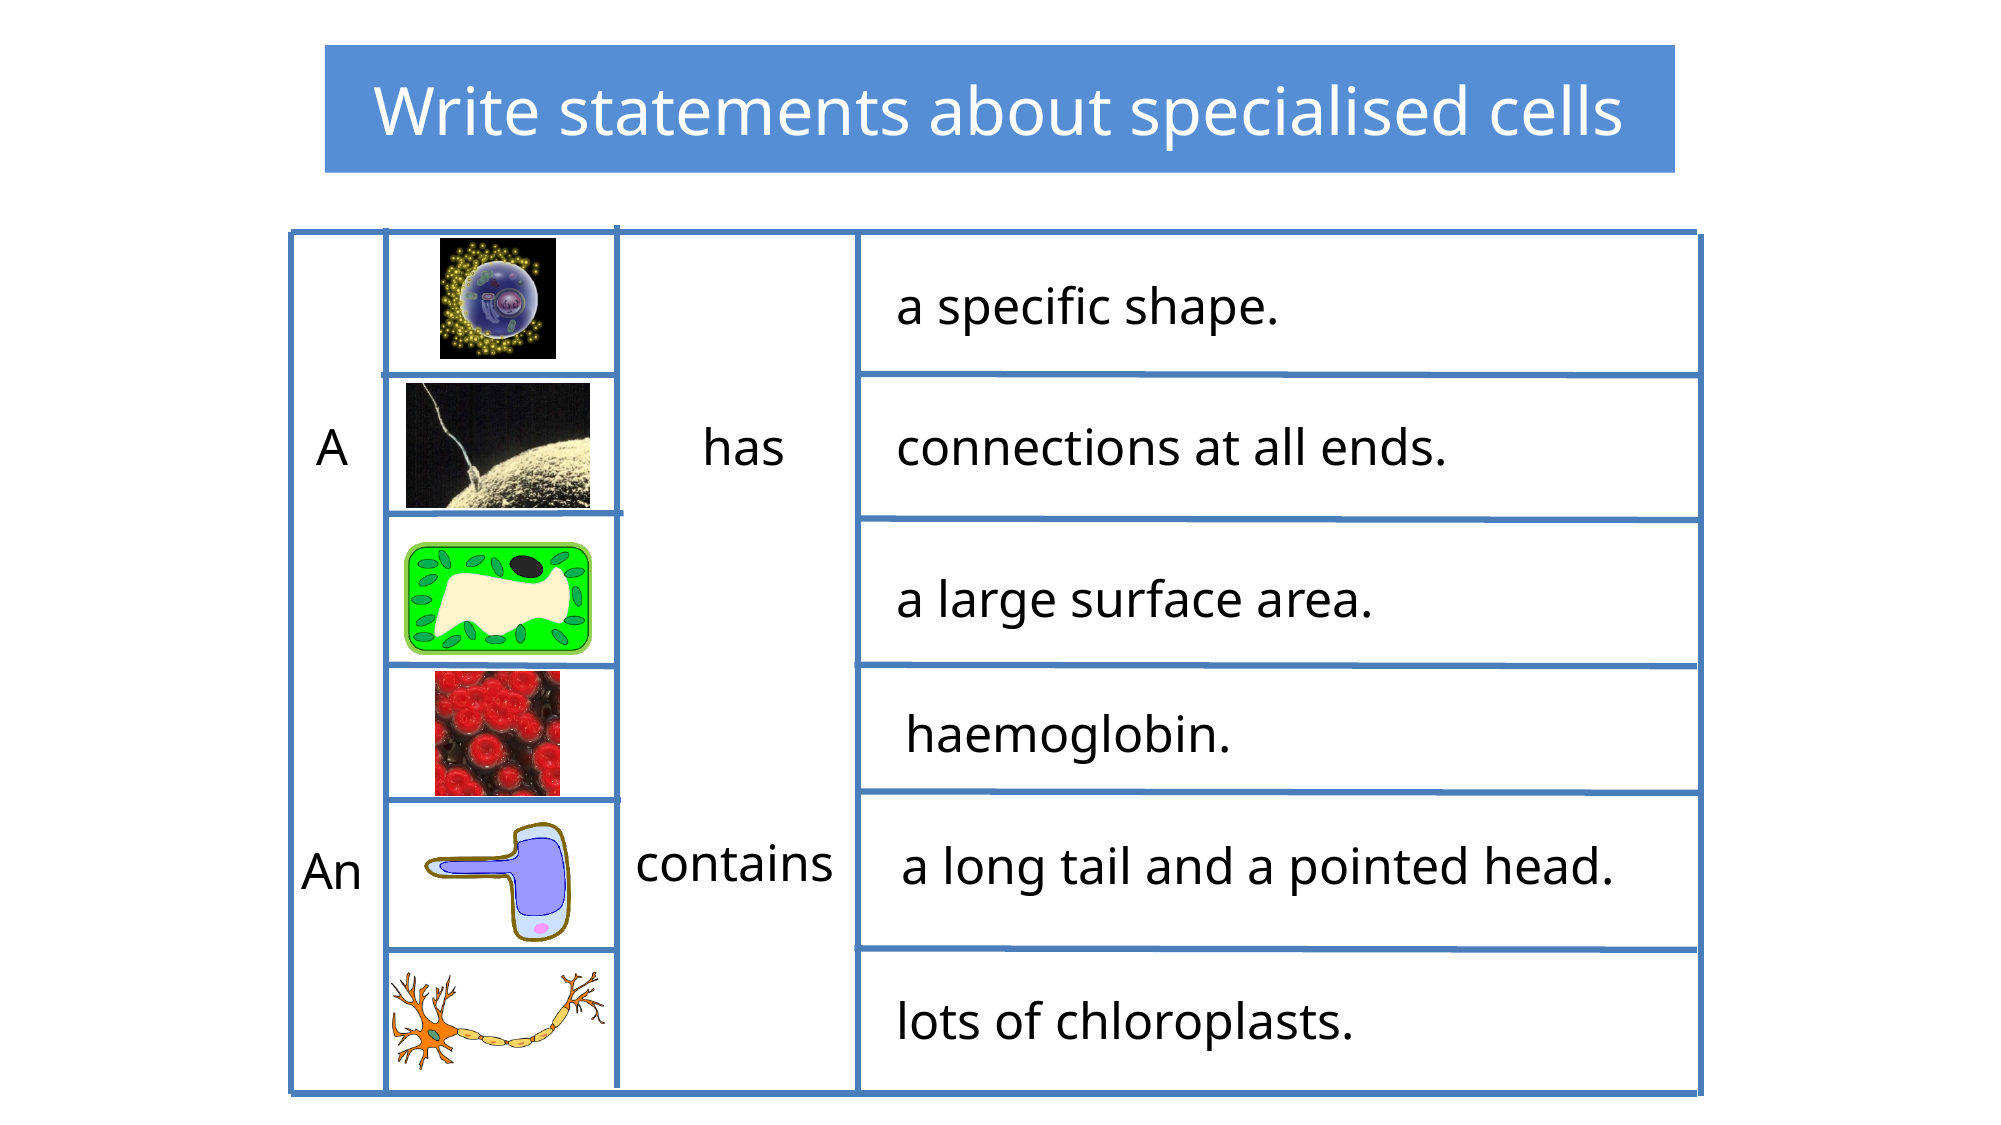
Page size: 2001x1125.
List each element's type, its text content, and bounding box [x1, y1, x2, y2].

text_box a long tail and a pointed head. [886, 826, 1662, 902]
text_box contains [621, 823, 853, 899]
text_box connections at all ends. [881, 407, 1567, 483]
text_box A [296, 407, 380, 483]
picture [405, 383, 590, 509]
text_box a specific shape. [881, 267, 1567, 342]
title Write statements about specialised cells [324, 45, 1675, 173]
picture [391, 966, 605, 1074]
picture [435, 670, 561, 796]
text_box haemoglobin. [890, 695, 1576, 771]
text_box has [685, 407, 804, 483]
text_box a large surface area. [881, 560, 1567, 636]
picture [403, 542, 592, 655]
text_box lots of chloroplasts. [881, 982, 1567, 1058]
text_box An [296, 831, 380, 907]
picture [424, 822, 572, 942]
picture [439, 238, 556, 359]
